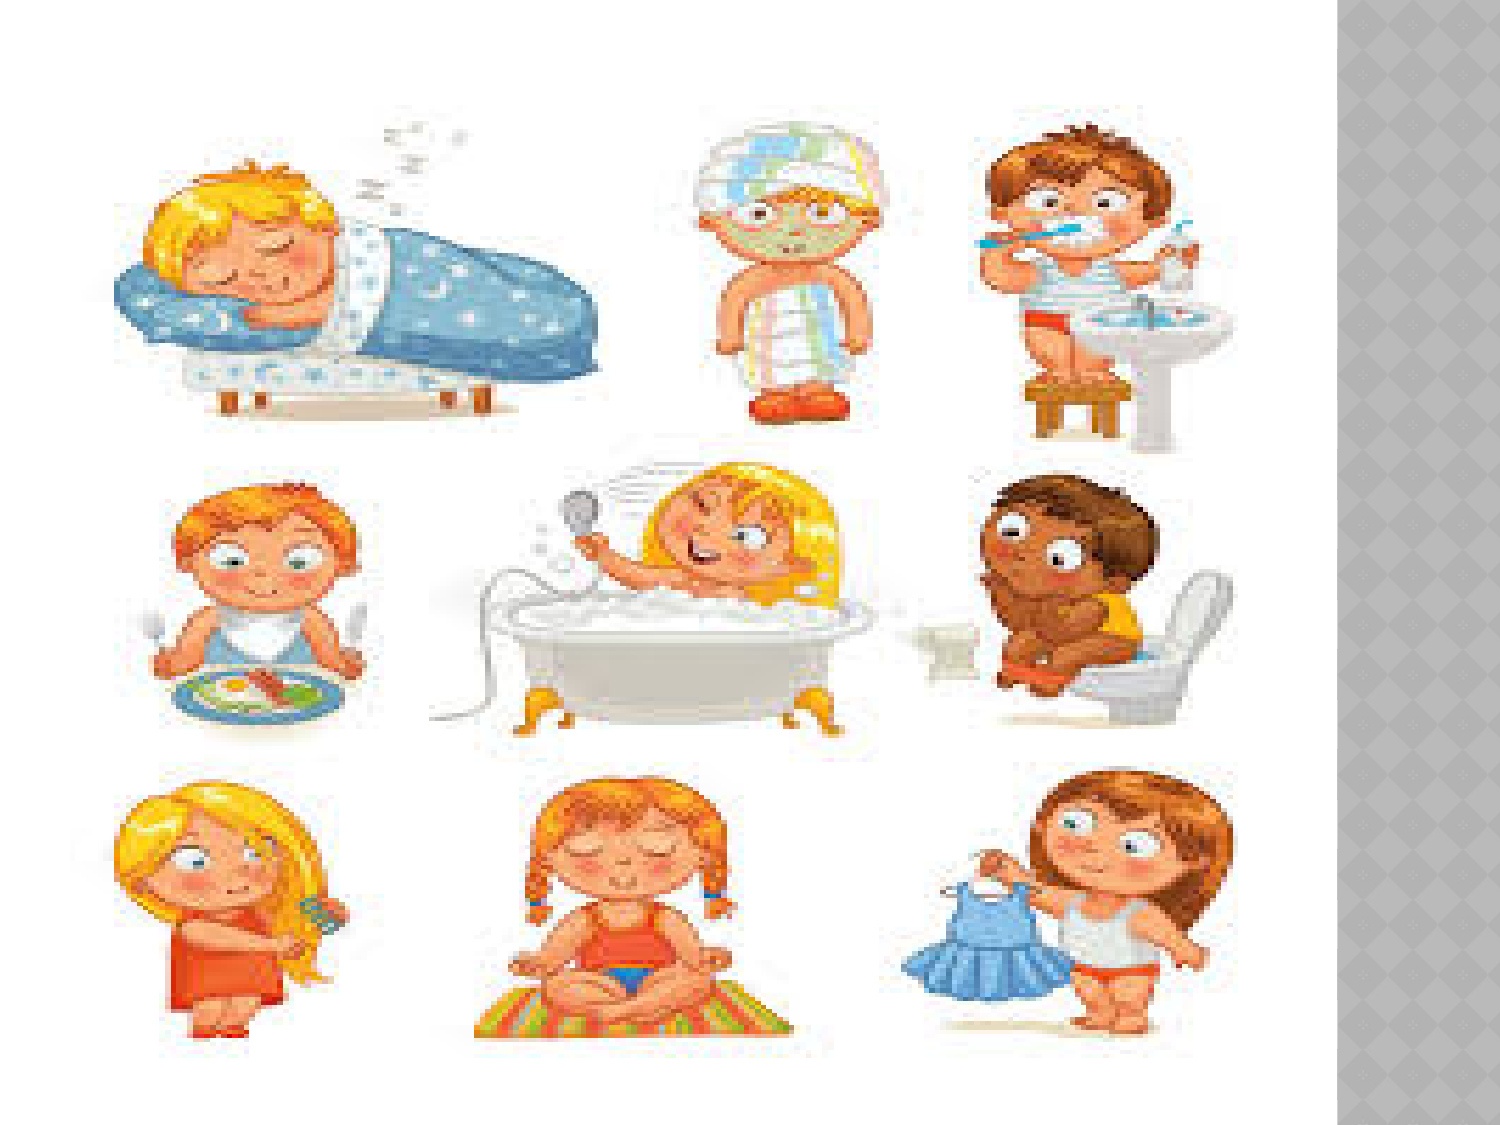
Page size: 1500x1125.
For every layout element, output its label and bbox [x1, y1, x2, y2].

picture [69, 104, 1278, 1067]
